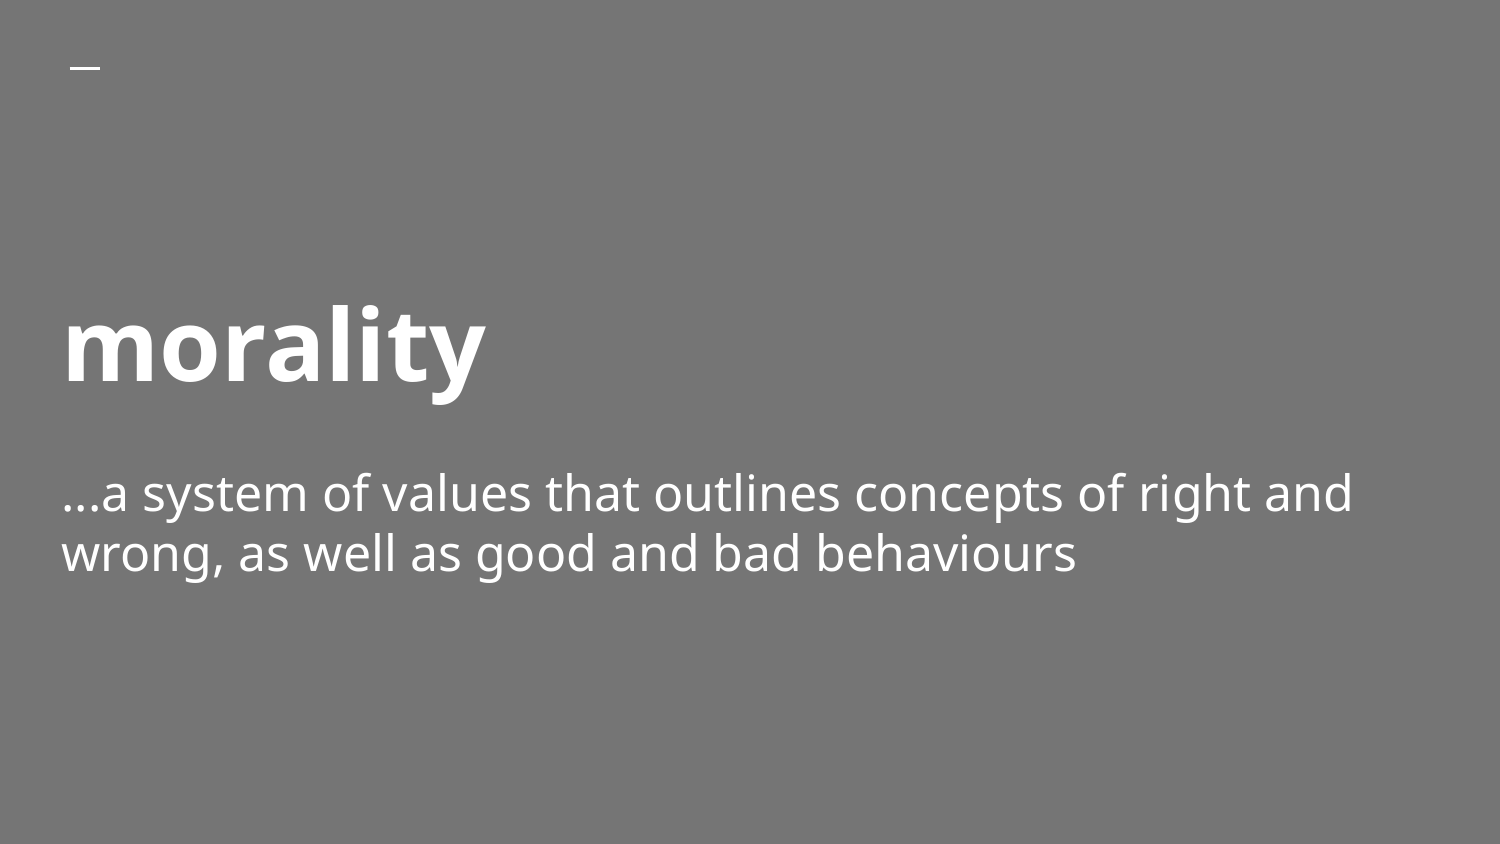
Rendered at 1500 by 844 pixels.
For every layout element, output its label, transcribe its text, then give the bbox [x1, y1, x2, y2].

title morality ...a system of values that outlines concepts of right and wrong, as well as good and bad behaviours [46, 116, 1449, 746]
